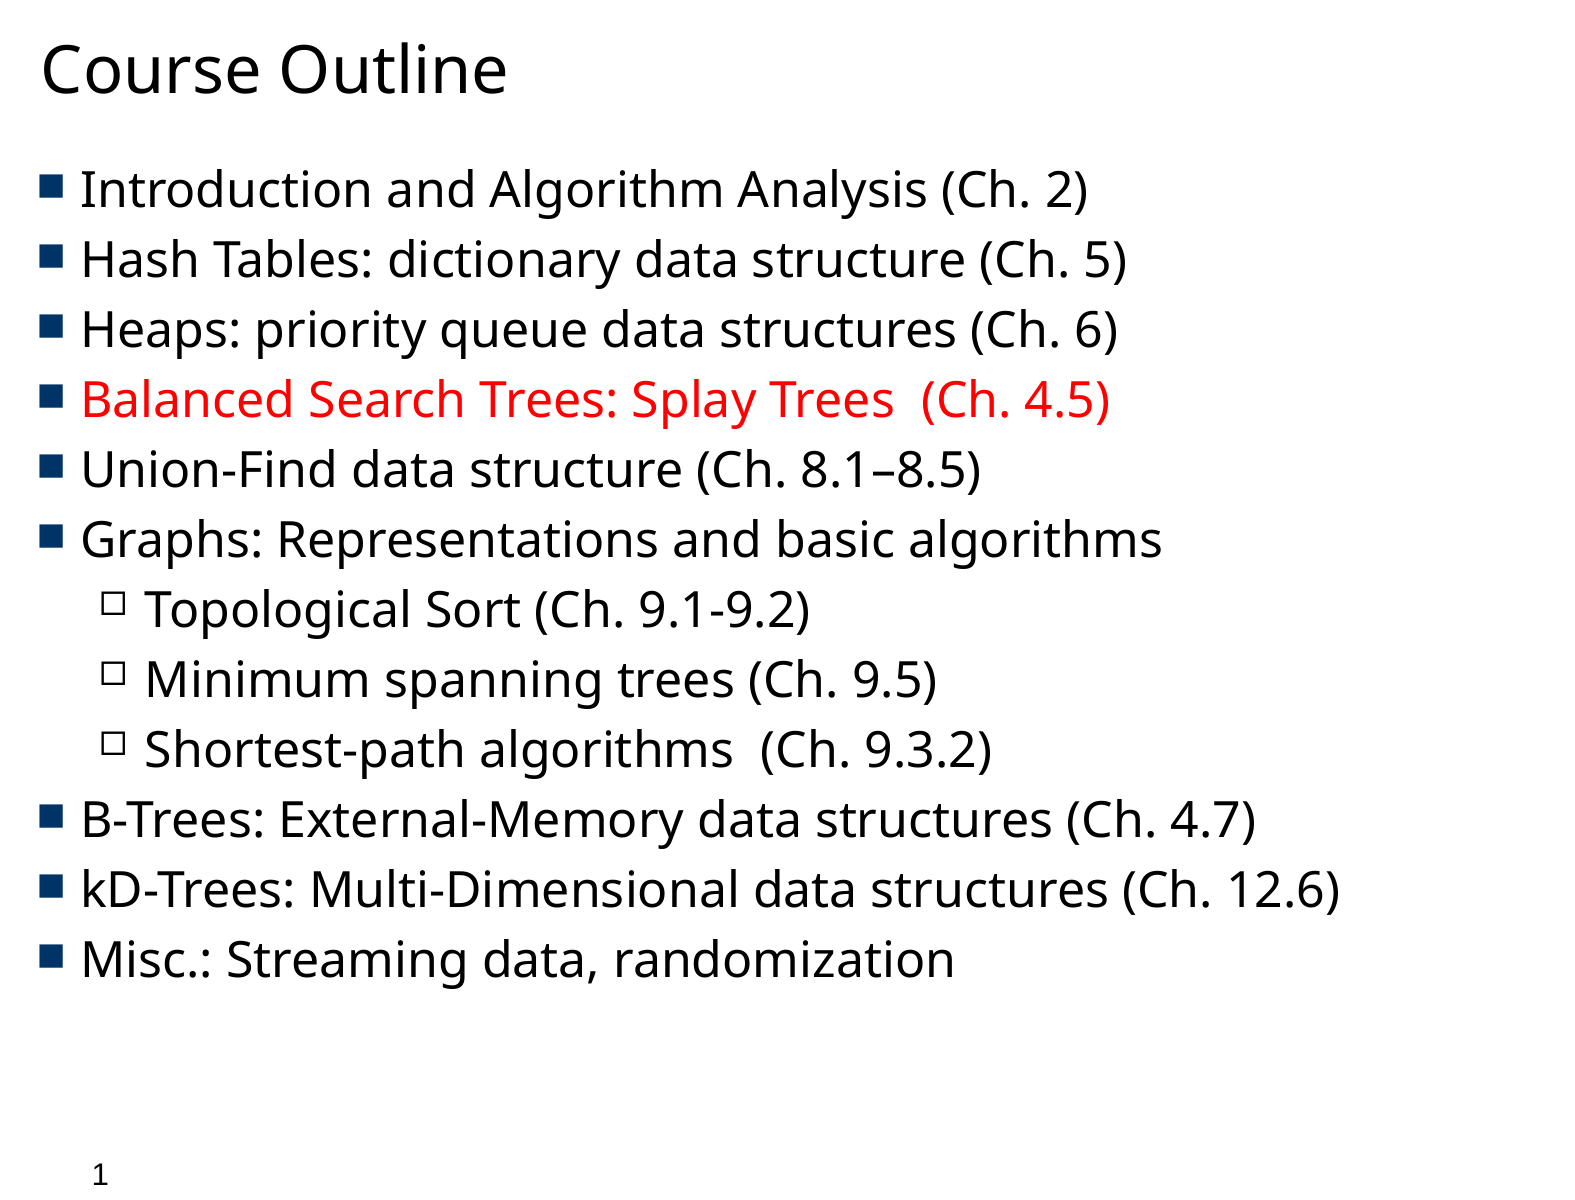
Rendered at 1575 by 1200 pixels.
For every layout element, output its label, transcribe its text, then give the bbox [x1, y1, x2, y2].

title Course Outline [24, 0, 1540, 134]
list Introduction and Algorithm Analysis (Ch. 2) Hash Tables: dictionary data structure (Ch. 5) Heaps: priority queue data structures (Ch. 6) Balanced Search Trees: Splay Trees (Ch. 4.5) Union-Find data structure (Ch. 8.1–8.5) Graphs: Representations and basic algorithms Topological Sort (Ch. 9.1-9.2) Minimum spanning trees (Ch. 9.5) Shortest-path algorithms (Ch. 9.3.2) B-Trees: External-Memory data structures (Ch. 4.7) kD-Trees: Multi-Dimensional data structures (Ch. 12.6) Misc.: Streaming data, randomization [26, 150, 1575, 1134]
slide_number 0 [0, 1146, 125, 1200]
